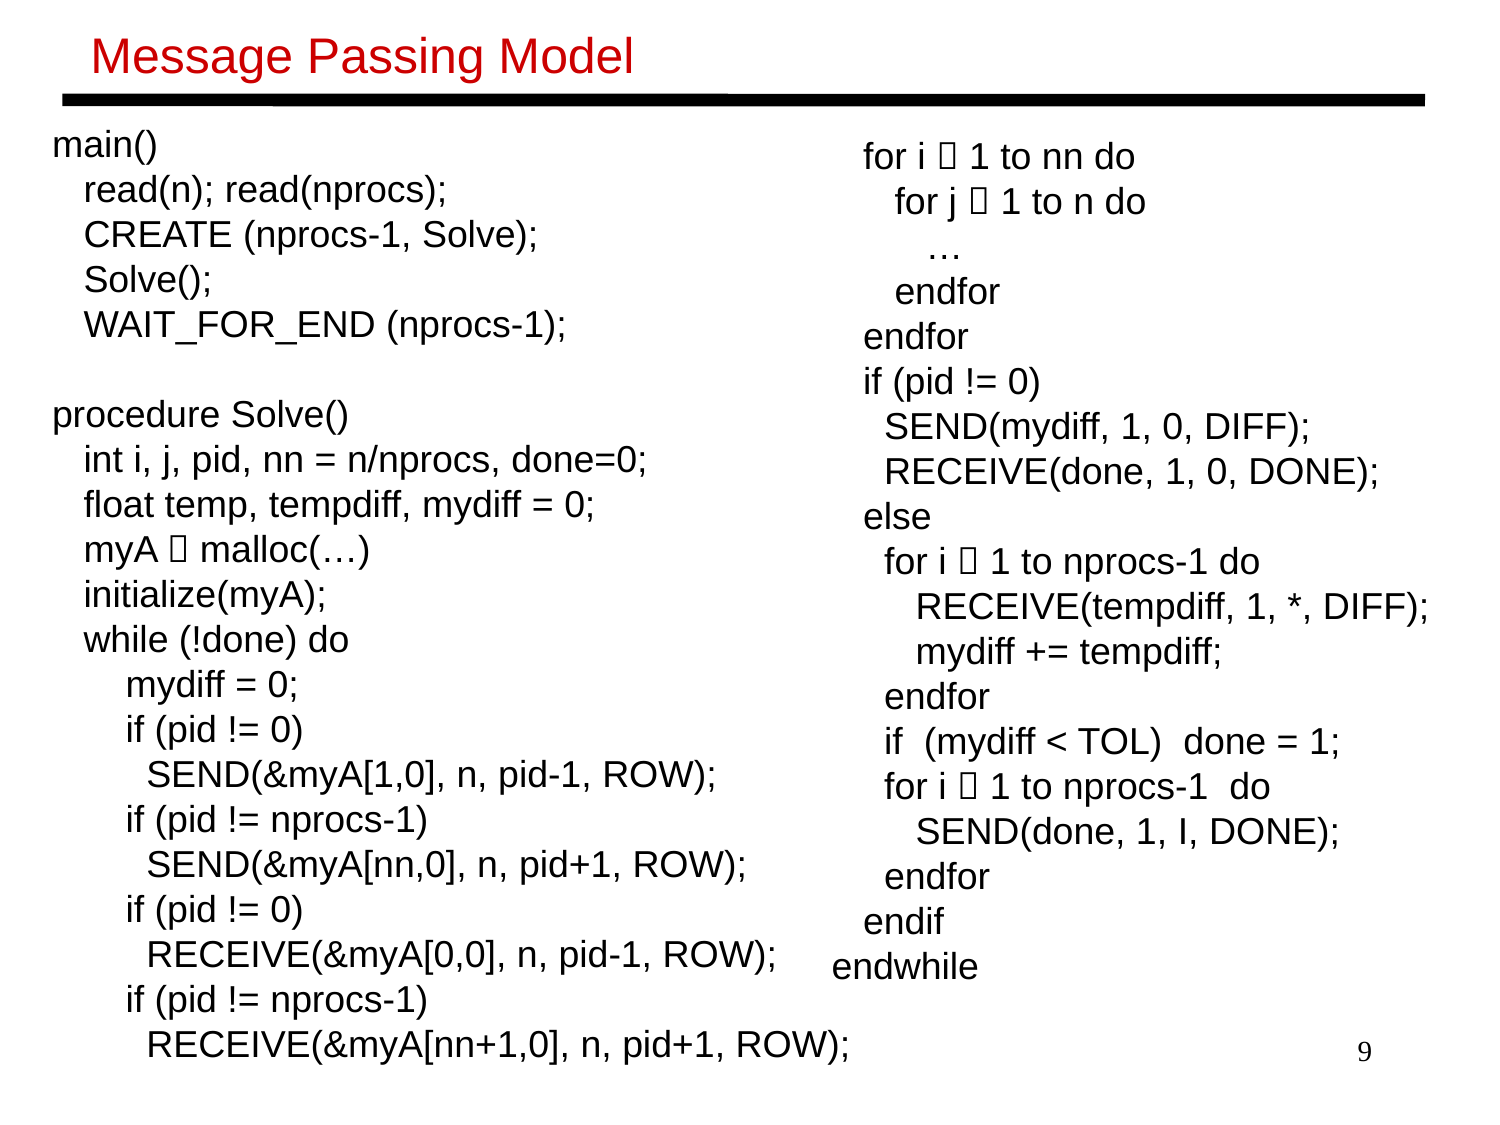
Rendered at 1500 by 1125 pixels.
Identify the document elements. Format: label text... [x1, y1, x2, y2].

text_box Message Passing Model [75, 16, 650, 92]
text_box for i  1 to nn do for j  1 to n do … endfor endfor if (pid != 0) SEND(mydiff, 1, 0, DIFF); RECEIVE(done, 1, 0, DONE); else for i  1 to nprocs-1 do RECEIVE(tempdiff, 1, *, DIFF); mydiff += tempdiff; endfor if (mydiff < TOL) done = 1; for i  1 to nprocs-1 do SEND(done, 1, I, DONE); endfor endif endwhile [774, 124, 1445, 995]
text_box main() read(n); read(nprocs); CREATE (nprocs-1, Solve); Solve(); WAIT_FOR_END (nprocs-1); procedure Solve() int i, j, pid, nn = n/nprocs, done=0; float temp, tempdiff, mydiff = 0; myA  malloc(…) initialize(myA); while (!done) do mydiff = 0; if (pid != 0) SEND(&myA[1,0], n, pid-1, ROW); if (pid != nprocs-1) SEND(&myA[nn,0], n, pid+1, ROW); if (pid != 0) RECEIVE(&myA[0,0], n, pid-1, ROW); if (pid != nprocs-1) RECEIVE(&myA[nn+1,0], n, pid+1, ROW); [37, 112, 866, 1118]
slide_number 9 [1074, 1025, 1388, 1100]
